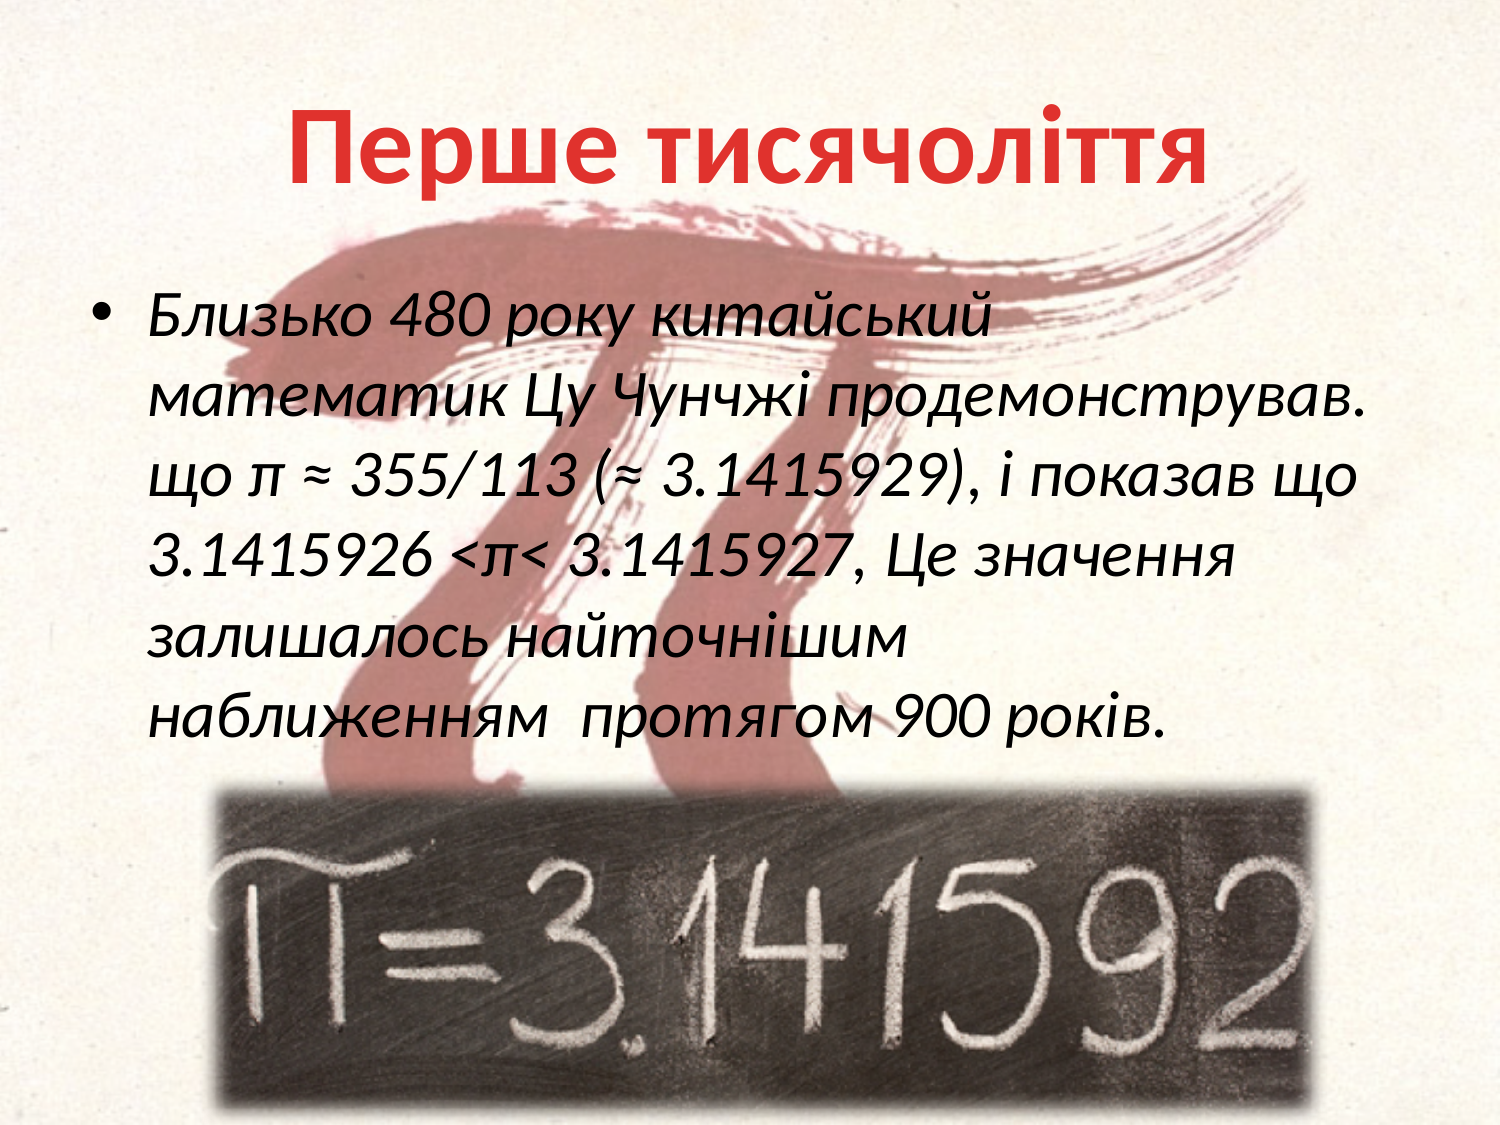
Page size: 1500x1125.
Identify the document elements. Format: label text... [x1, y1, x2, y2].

list Близько 480 року китайський математик Цу Чунчжі продемонстрував. що π ≈ 355/113 (≈ 3.1415929), і показав що 3.1415926 <π< 3.1415927, Це значення залишалось найточнішим наближенням протягом 900 років. [74, 262, 1426, 1006]
picture [198, 773, 1328, 1125]
title Перше тисячоліття [74, 44, 1426, 233]
